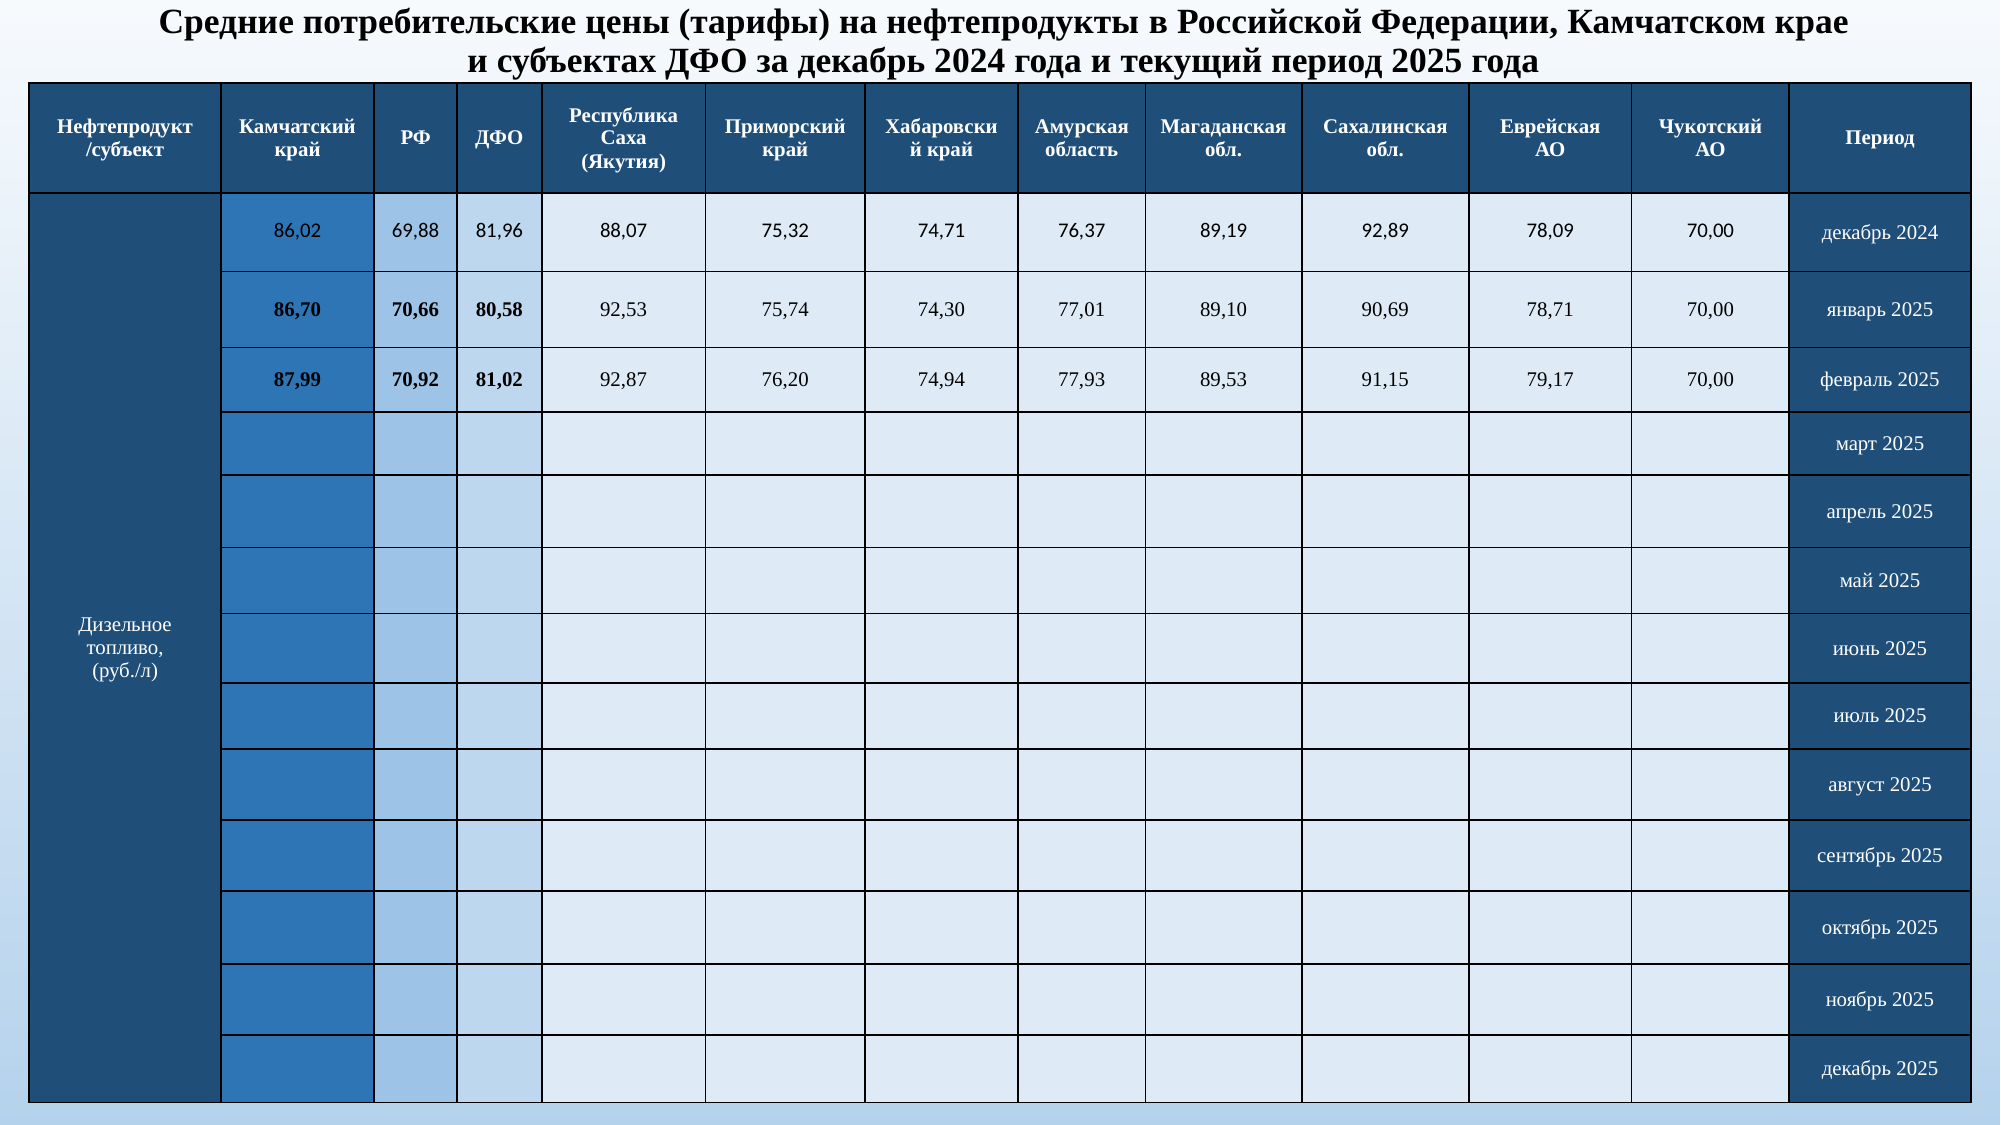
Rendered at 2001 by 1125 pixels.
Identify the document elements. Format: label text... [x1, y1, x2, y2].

table_cell июнь 2025 [1790, 614, 1970, 682]
table_cell [866, 614, 1017, 682]
table_cell [1632, 614, 1788, 682]
table_header Камчатский край [222, 84, 373, 192]
table_cell 88,07 [543, 194, 705, 271]
table_cell [375, 413, 456, 474]
table_cell [866, 965, 1017, 1034]
table_cell 92,89 [1303, 194, 1468, 271]
table_cell [458, 548, 541, 613]
table_cell [1303, 614, 1468, 682]
table_cell [1146, 892, 1301, 963]
table_cell [1632, 476, 1788, 547]
table_cell [706, 614, 864, 682]
table_cell [1632, 750, 1788, 819]
table_cell [1303, 750, 1468, 819]
table_cell [458, 413, 541, 474]
table_header ДФО [458, 84, 541, 192]
table_cell [375, 821, 456, 890]
table_cell [866, 892, 1017, 963]
table_cell 70,00 [1632, 194, 1788, 271]
table_cell [222, 821, 373, 890]
table_cell [866, 750, 1017, 819]
table_cell [222, 684, 373, 748]
table_cell 86,02 [222, 194, 373, 271]
table_cell [1019, 1036, 1145, 1102]
table_header Приморский край [706, 84, 864, 192]
table_cell [543, 965, 705, 1034]
table_cell 74,30 [866, 272, 1017, 347]
table_cell [543, 413, 705, 474]
table_cell август 2025 [1790, 750, 1970, 819]
table_cell 77,01 [1019, 272, 1145, 347]
table_cell [1303, 1036, 1468, 1102]
table_cell [375, 476, 456, 547]
table_cell [375, 750, 456, 819]
table_cell [458, 476, 541, 547]
table_cell [1019, 821, 1145, 890]
table_cell [1632, 684, 1788, 748]
table_cell [706, 413, 864, 474]
table_cell [222, 614, 373, 682]
table_cell февраль 2025 [1790, 348, 1970, 411]
table_cell 86,70 [222, 272, 373, 347]
table_cell [543, 892, 705, 963]
table_header Магаданская обл. [1146, 84, 1301, 192]
table_cell [1303, 548, 1468, 613]
table_cell [1632, 892, 1788, 963]
table_cell март 2025 [1790, 413, 1970, 474]
table_cell [866, 476, 1017, 547]
table_cell [543, 548, 705, 613]
table_cell [1303, 684, 1468, 748]
table_cell 91,15 [1303, 348, 1468, 411]
table_cell [1146, 750, 1301, 819]
table_cell май 2025 [1790, 548, 1970, 613]
table_cell [1632, 548, 1788, 613]
table_cell 77,93 [1019, 348, 1145, 411]
table_cell [1146, 965, 1301, 1034]
table_cell [706, 1036, 864, 1102]
table_cell [458, 750, 541, 819]
table_cell январь 2025 [1790, 272, 1970, 347]
table_cell 89,19 [1146, 194, 1301, 271]
table_cell [458, 892, 541, 963]
table_cell [1019, 684, 1145, 748]
table_cell 70,92 [375, 348, 456, 411]
table_cell [375, 684, 456, 748]
table_cell [543, 750, 705, 819]
table_cell [375, 548, 456, 613]
table_cell 70,66 [375, 272, 456, 347]
table_cell [1019, 750, 1145, 819]
table_cell [458, 821, 541, 890]
table_cell [1303, 892, 1468, 963]
table_header Чукотский АО [1632, 84, 1788, 192]
table_cell [1632, 413, 1788, 474]
table_cell [375, 965, 456, 1034]
table_cell [1146, 1036, 1301, 1102]
table_cell [706, 684, 864, 748]
table_cell [1470, 413, 1631, 474]
table_cell [1303, 413, 1468, 474]
table_cell [1470, 892, 1631, 963]
table_cell 75,74 [706, 272, 864, 347]
table_cell [458, 965, 541, 1034]
table_cell 74,94 [866, 348, 1017, 411]
table_cell [706, 750, 864, 819]
table_cell [1019, 614, 1145, 682]
table_cell 81,96 [458, 194, 541, 271]
table_cell 89,53 [1146, 348, 1301, 411]
table_cell [706, 548, 864, 613]
table_cell [1632, 821, 1788, 890]
table_cell декабрь 2025 [1790, 1036, 1970, 1102]
table_cell [1146, 413, 1301, 474]
table_cell [1470, 548, 1631, 613]
table_cell 92,87 [543, 348, 705, 411]
table_cell 76,20 [706, 348, 864, 411]
table_cell Дизельное топливо, (руб./л) [30, 194, 220, 1102]
table_cell декабрь 2024 [1790, 194, 1970, 271]
table_cell сентябрь 2025 [1790, 821, 1970, 890]
table_cell [1470, 476, 1631, 547]
table_cell [1303, 965, 1468, 1034]
table_cell [222, 965, 373, 1034]
table_cell [1470, 750, 1631, 819]
table_cell [1632, 1036, 1788, 1102]
table_cell [1146, 614, 1301, 682]
table_cell 80,58 [458, 272, 541, 347]
table_cell [1019, 965, 1145, 1034]
table_header Хабаровский край [866, 84, 1017, 192]
table_cell 79,17 [1470, 348, 1631, 411]
table_cell апрель 2025 [1790, 476, 1970, 547]
table_cell ноябрь 2025 [1790, 965, 1970, 1034]
table_cell [1019, 892, 1145, 963]
table_cell [1146, 548, 1301, 613]
table_cell 92,53 [543, 272, 705, 347]
table_cell [375, 614, 456, 682]
table_cell [1019, 476, 1145, 547]
table_cell [375, 892, 456, 963]
table_cell [543, 684, 705, 748]
table_cell октябрь 2025 [1790, 892, 1970, 963]
table_cell 89,10 [1146, 272, 1301, 347]
table_cell 76,37 [1019, 194, 1145, 271]
table_cell 70,00 [1632, 272, 1788, 347]
table_cell [706, 476, 864, 547]
table_header РФ [375, 84, 456, 192]
table_cell [222, 892, 373, 963]
table_cell 74,71 [866, 194, 1017, 271]
table_cell [1019, 413, 1145, 474]
table_header Республика Саха (Якутия) [543, 84, 705, 192]
table_cell [222, 548, 373, 613]
table_cell 78,09 [1470, 194, 1631, 271]
table_cell [1632, 965, 1788, 1034]
table_cell 87,99 [222, 348, 373, 411]
table_cell 69,88 [375, 194, 456, 271]
title Средние потребительские цены (тарифы) на нефтепродукты в Российской Федерации, Камчатском крае и субъектах ДФО за декабрь 2024 года и текущий период 2025 года [137, 0, 1871, 82]
table_cell [375, 1036, 456, 1102]
table_cell [458, 614, 541, 682]
table_cell 75,32 [706, 194, 864, 271]
table_cell [222, 750, 373, 819]
table_header Амурская область [1019, 84, 1145, 192]
table_cell [1470, 684, 1631, 748]
table_cell [458, 684, 541, 748]
table_cell [1019, 548, 1145, 613]
table_header Сахалинская обл. [1303, 84, 1468, 192]
table_cell 90,69 [1303, 272, 1468, 347]
table_cell [866, 1036, 1017, 1102]
table_cell [706, 892, 864, 963]
table_header Период [1790, 84, 1970, 192]
table_cell [866, 684, 1017, 748]
table_cell [1146, 476, 1301, 547]
table_cell [1470, 614, 1631, 682]
table_cell [706, 965, 864, 1034]
table_cell [222, 1036, 373, 1102]
table_header Нефтепродукт /субъект [30, 84, 220, 192]
table_cell июль 2025 [1790, 684, 1970, 748]
table_cell [1470, 965, 1631, 1034]
table_cell [706, 821, 864, 890]
table_cell [543, 821, 705, 890]
table_cell [1303, 476, 1468, 547]
table_cell 70,00 [1632, 348, 1788, 411]
table_cell [866, 548, 1017, 613]
table_cell [543, 1036, 705, 1102]
table_cell [222, 476, 373, 547]
table_cell [1146, 821, 1301, 890]
table_cell [1470, 821, 1631, 890]
table_cell 78,71 [1470, 272, 1631, 347]
table_cell [1470, 1036, 1631, 1102]
table_cell [866, 821, 1017, 890]
table_cell [1146, 684, 1301, 748]
table_cell [866, 413, 1017, 474]
table_cell 81,02 [458, 348, 541, 411]
table_cell [543, 476, 705, 547]
table_header Еврейская АО [1470, 84, 1631, 192]
table_cell [458, 1036, 541, 1102]
table_cell [222, 413, 373, 474]
table_cell [1303, 821, 1468, 890]
table_cell [543, 614, 705, 682]
